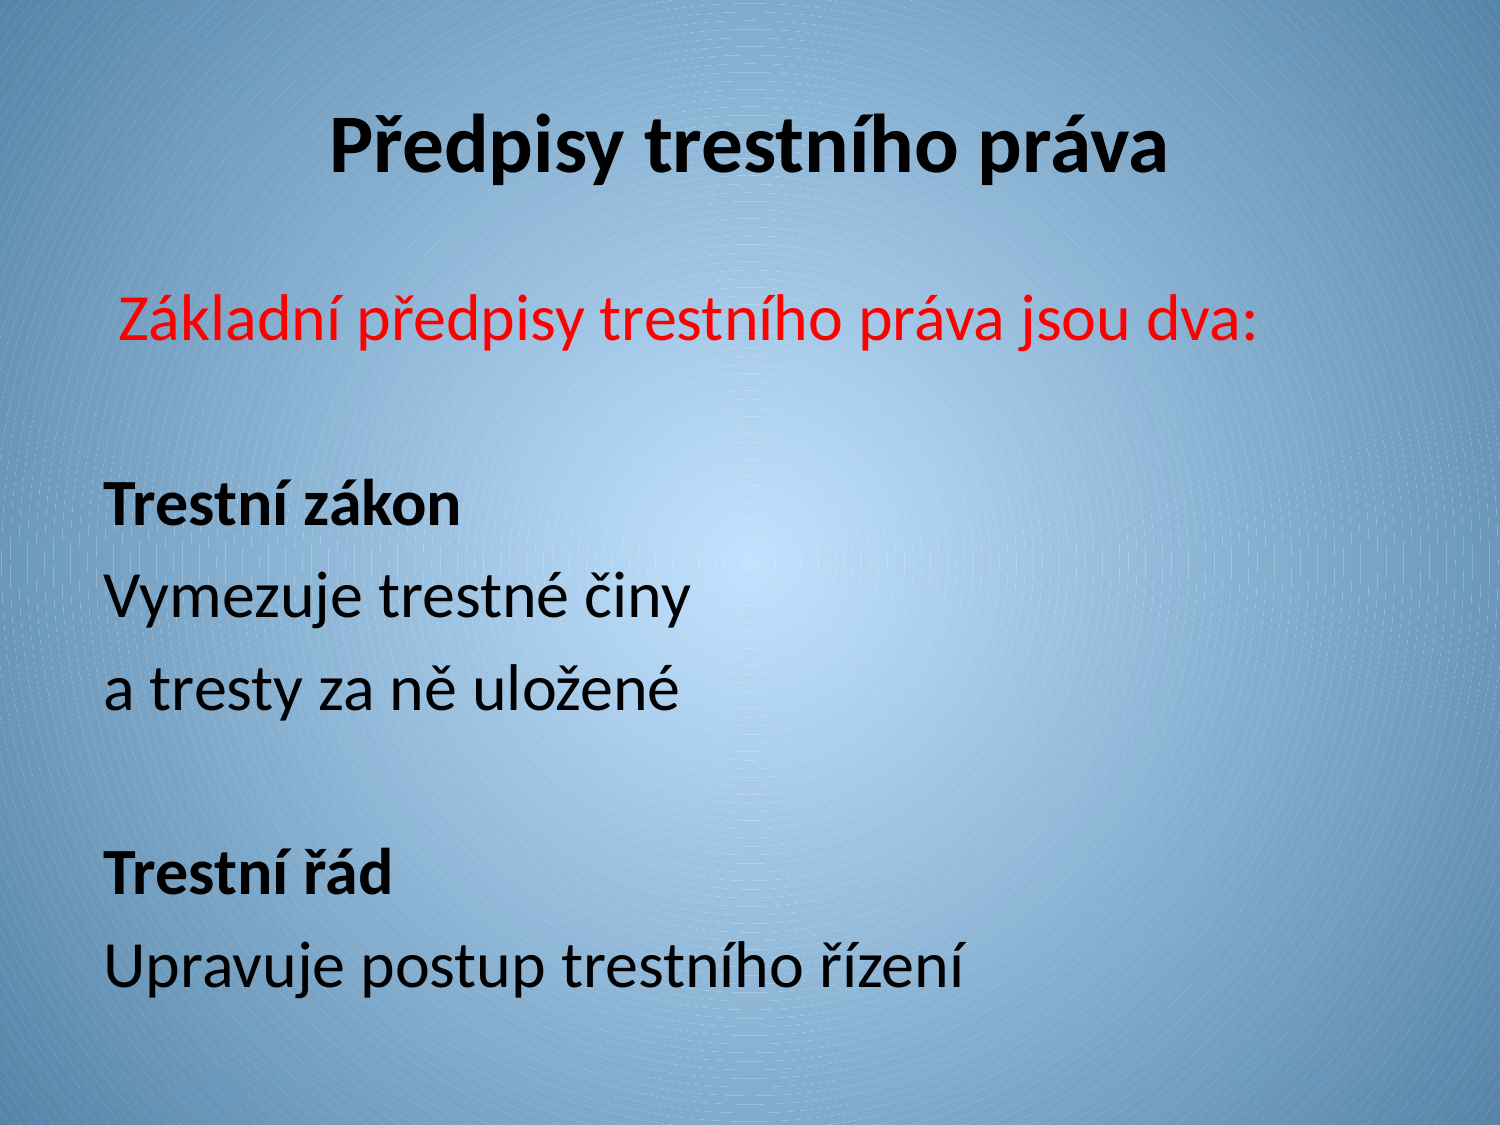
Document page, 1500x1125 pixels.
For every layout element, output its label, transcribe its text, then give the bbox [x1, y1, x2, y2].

list Základní předpisy trestního práva jsou dva: Trestní zákon Vymezuje trestné činy a tresty za ně uložené Trestní řád Upravuje postup trestního řízení [88, 267, 1439, 1010]
title Předpisy trestního práva [75, 45, 1425, 233]
